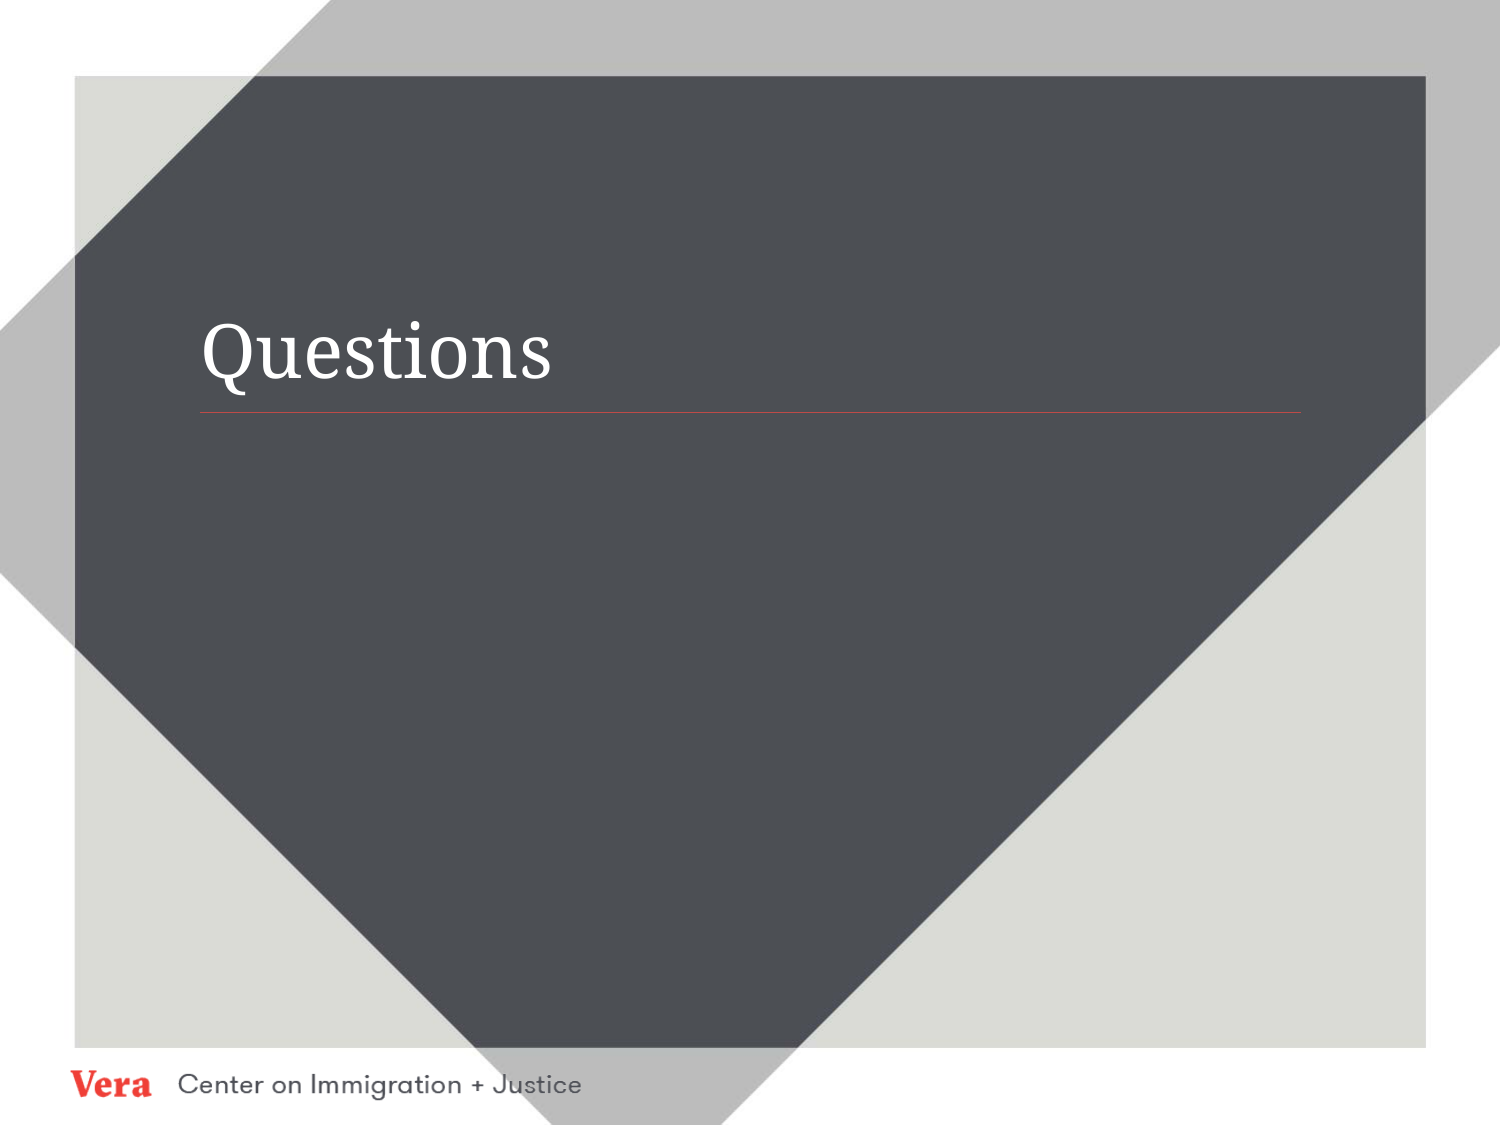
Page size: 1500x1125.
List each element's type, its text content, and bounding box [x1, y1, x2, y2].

picture [0, 0, 1500, 1125]
title Questions [200, 303, 1301, 395]
